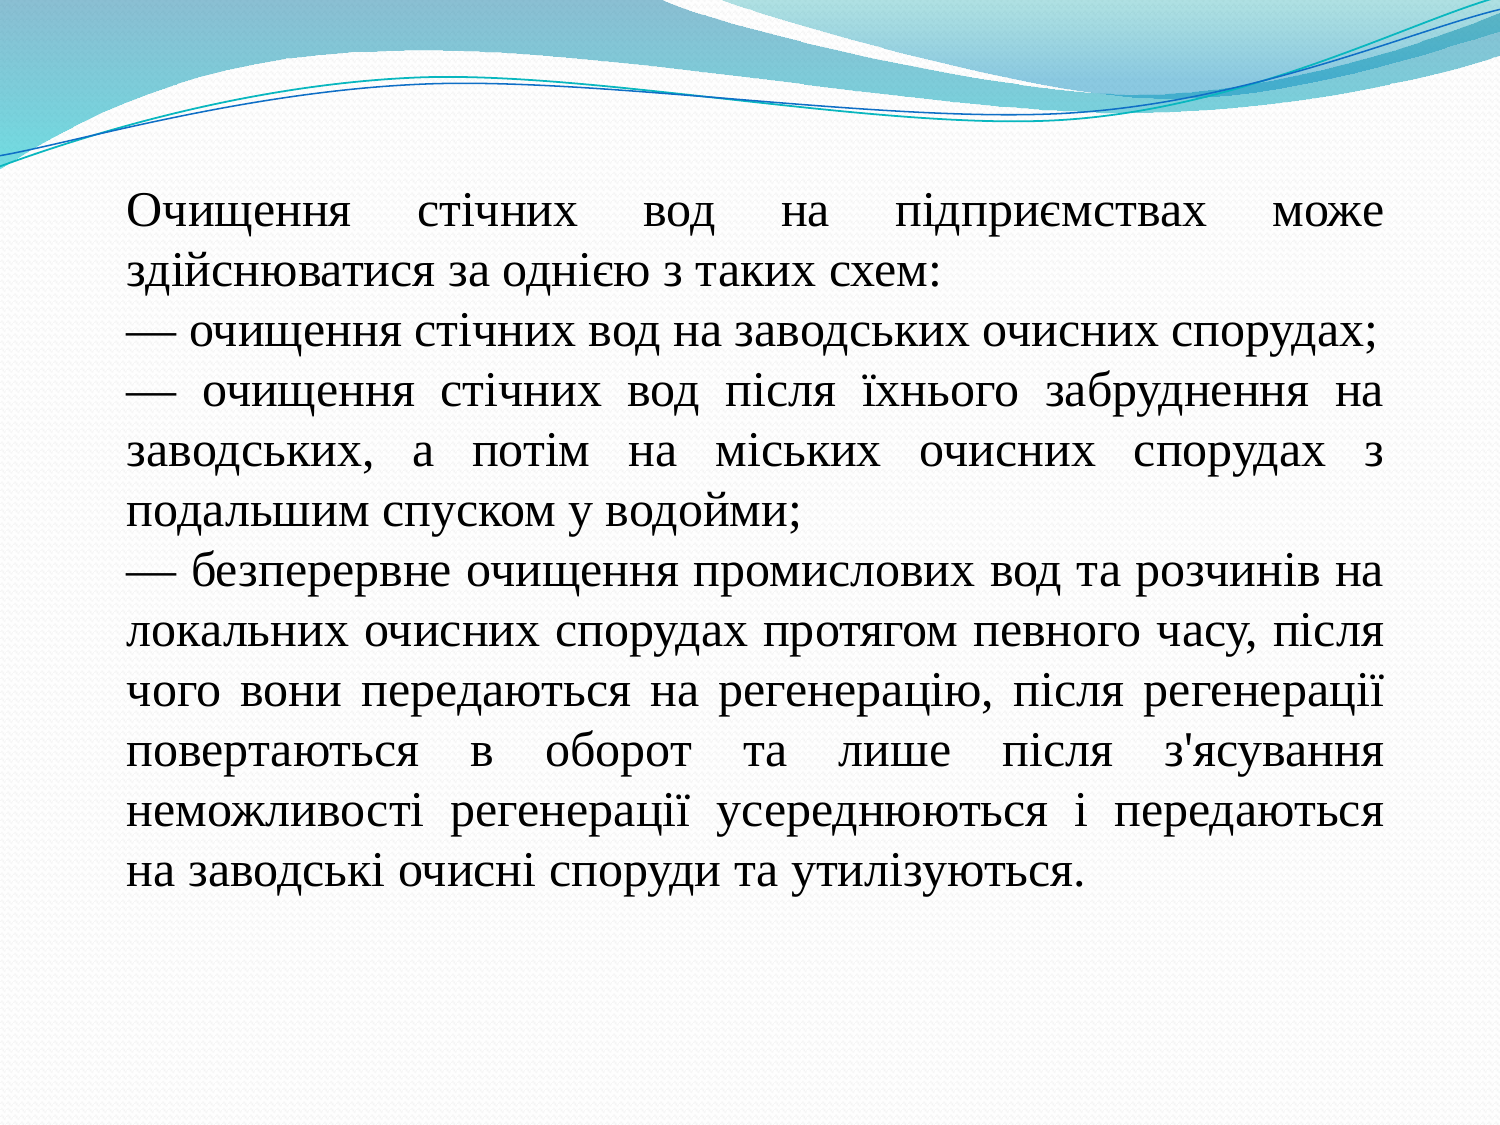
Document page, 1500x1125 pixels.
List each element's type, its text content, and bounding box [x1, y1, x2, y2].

text_box Очищення стічних вод на підприємствах може здійснюватися за однією з таких схем: — очищення стічних вод на заводських очисних спорудах; — очищення стічних вод після їхнього забруднення на заводських, а потім на міських очисних спорудах з подальшим спуском у водойми; — безперервне очищення промислових вод та розчинів на локальних очисних спорудах протягом певного часу, після чого вони передаються на регенерацію, після регенерації повертаються в оборот та лише після з'ясування неможливості регенерації усереднюються і передаються на заводські очисні споруди та утилізуються. [112, 168, 1400, 904]
